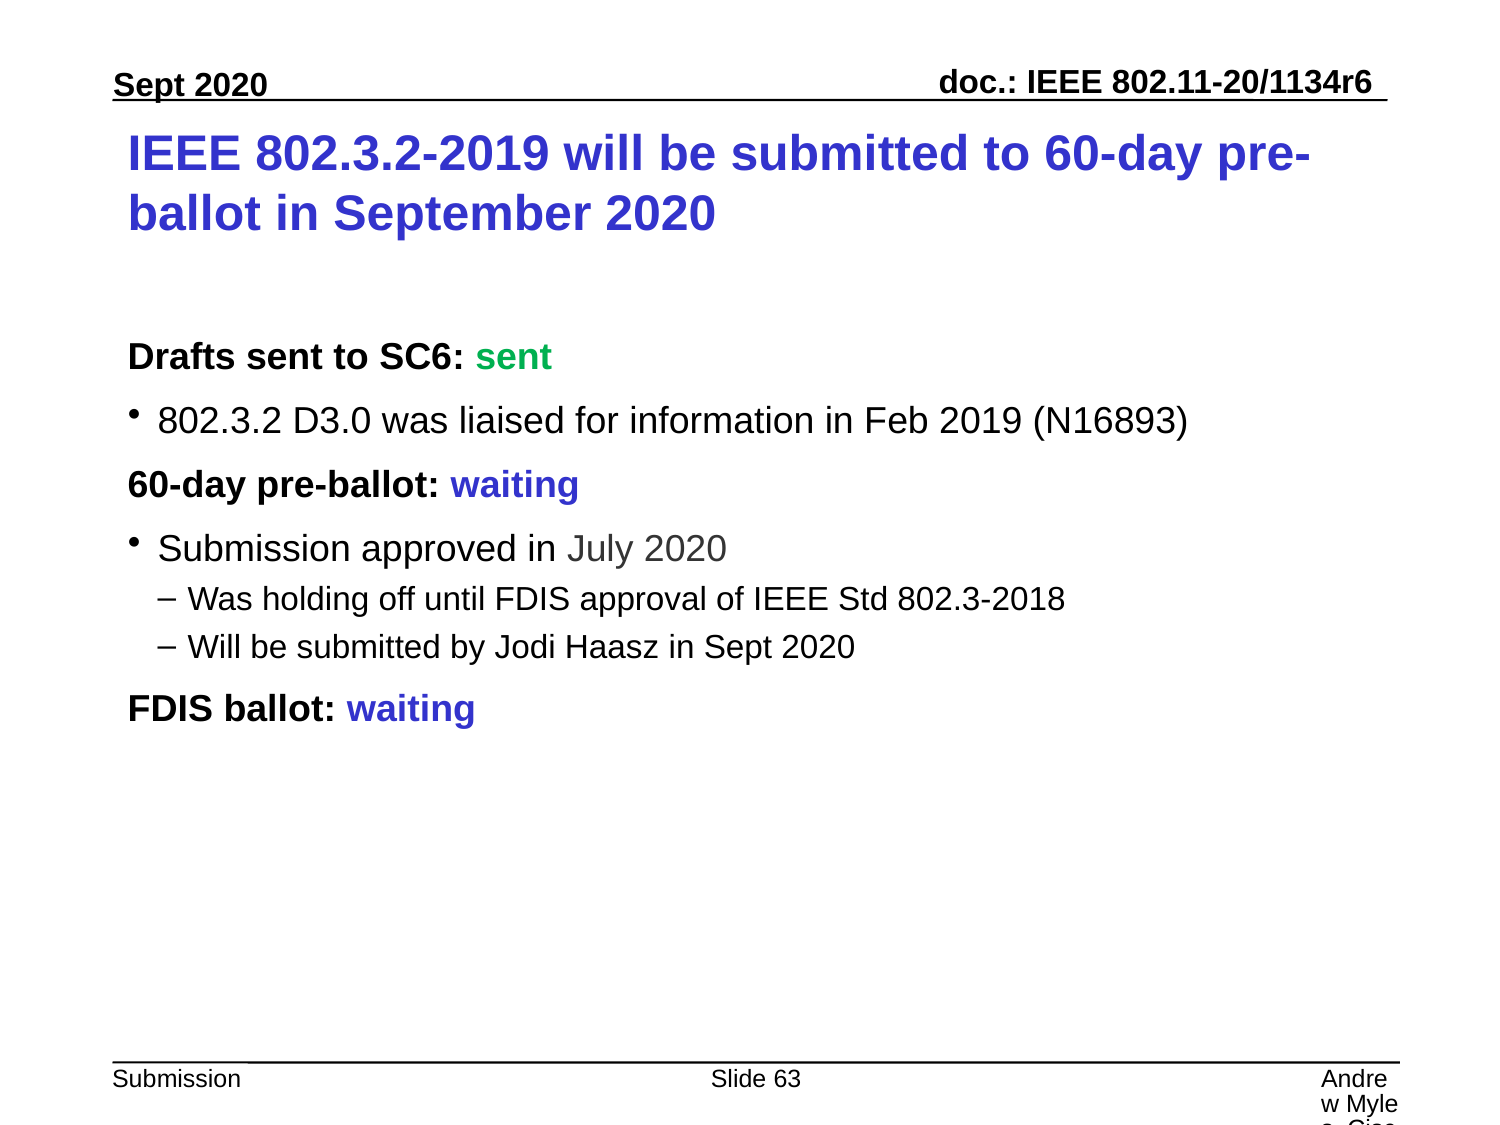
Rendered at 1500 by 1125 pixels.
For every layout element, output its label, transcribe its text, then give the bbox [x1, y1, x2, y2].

title IEEE 802.3.2-2019 will be submitted to 60-day pre-ballot in September 2020 [112, 112, 1388, 288]
footer Andrew Myles, Cisco [1320, 1061, 1402, 1093]
slide_number Slide 63 [709, 1061, 803, 1093]
list Drafts sent to SC6: sent 802.3.2 D3.0 was liaised for information in Feb 2019 (N16893) 60-day pre-ballot: waiting Submission approved in July 2020 Was holding off until FDIS approval of IEEE Std 802.3-2018 Will be submitted by Jodi Haasz in Sept 2020 FDIS ballot: waiting [112, 324, 1388, 1000]
